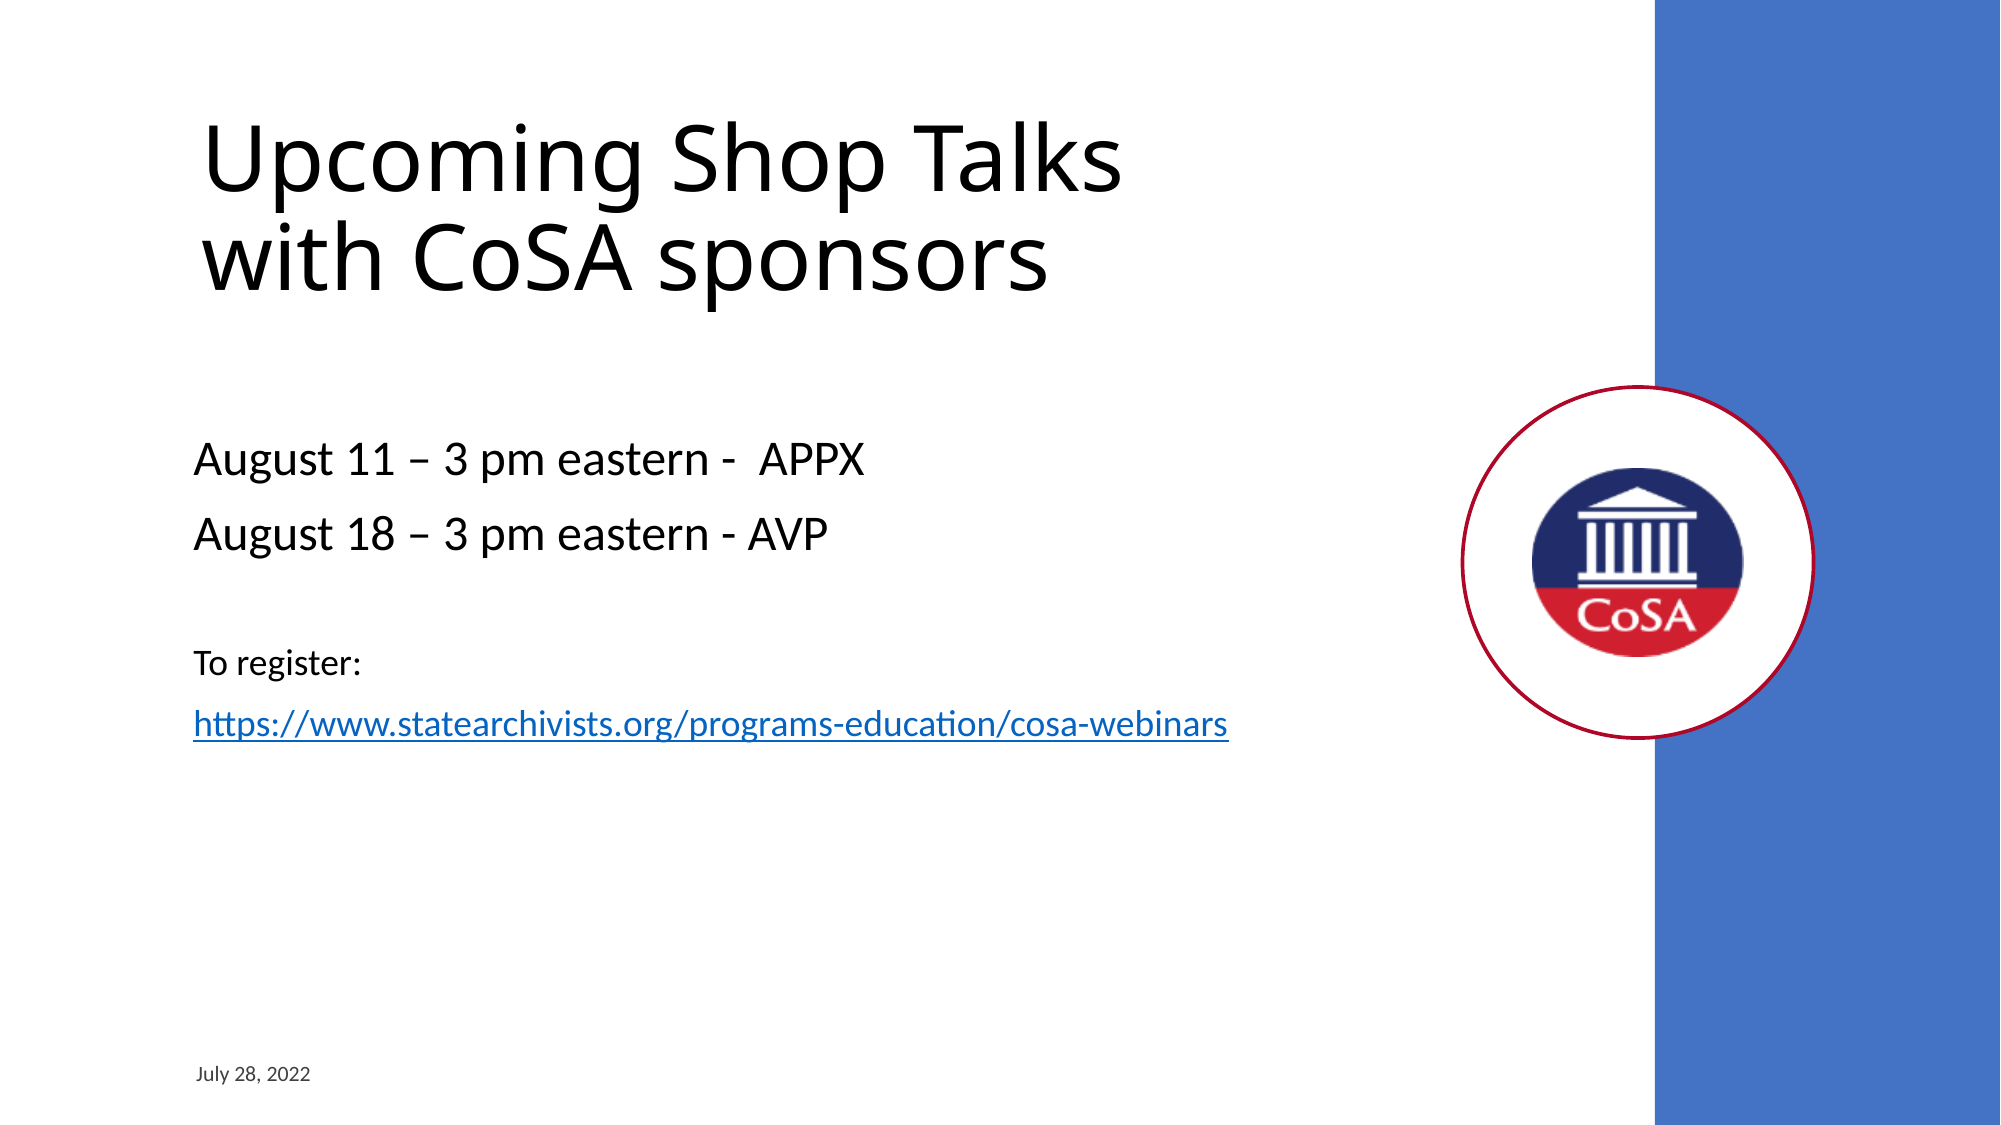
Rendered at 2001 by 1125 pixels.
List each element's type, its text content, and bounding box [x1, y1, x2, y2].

text_box [224, 298, 1822, 1077]
title Upcoming Shop Talks with CoSA sponsors [186, 102, 1413, 298]
picture [1532, 468, 1744, 657]
text_box [1654, 0, 2000, 1125]
list August 11 – 3 pm eastern - APPX August 18 – 3 pm eastern - AVP To register: https://www.statearchivists.org/programs-education/cosa-webinars [178, 284, 1405, 954]
footer July 28, 2022 [181, 1042, 984, 1103]
